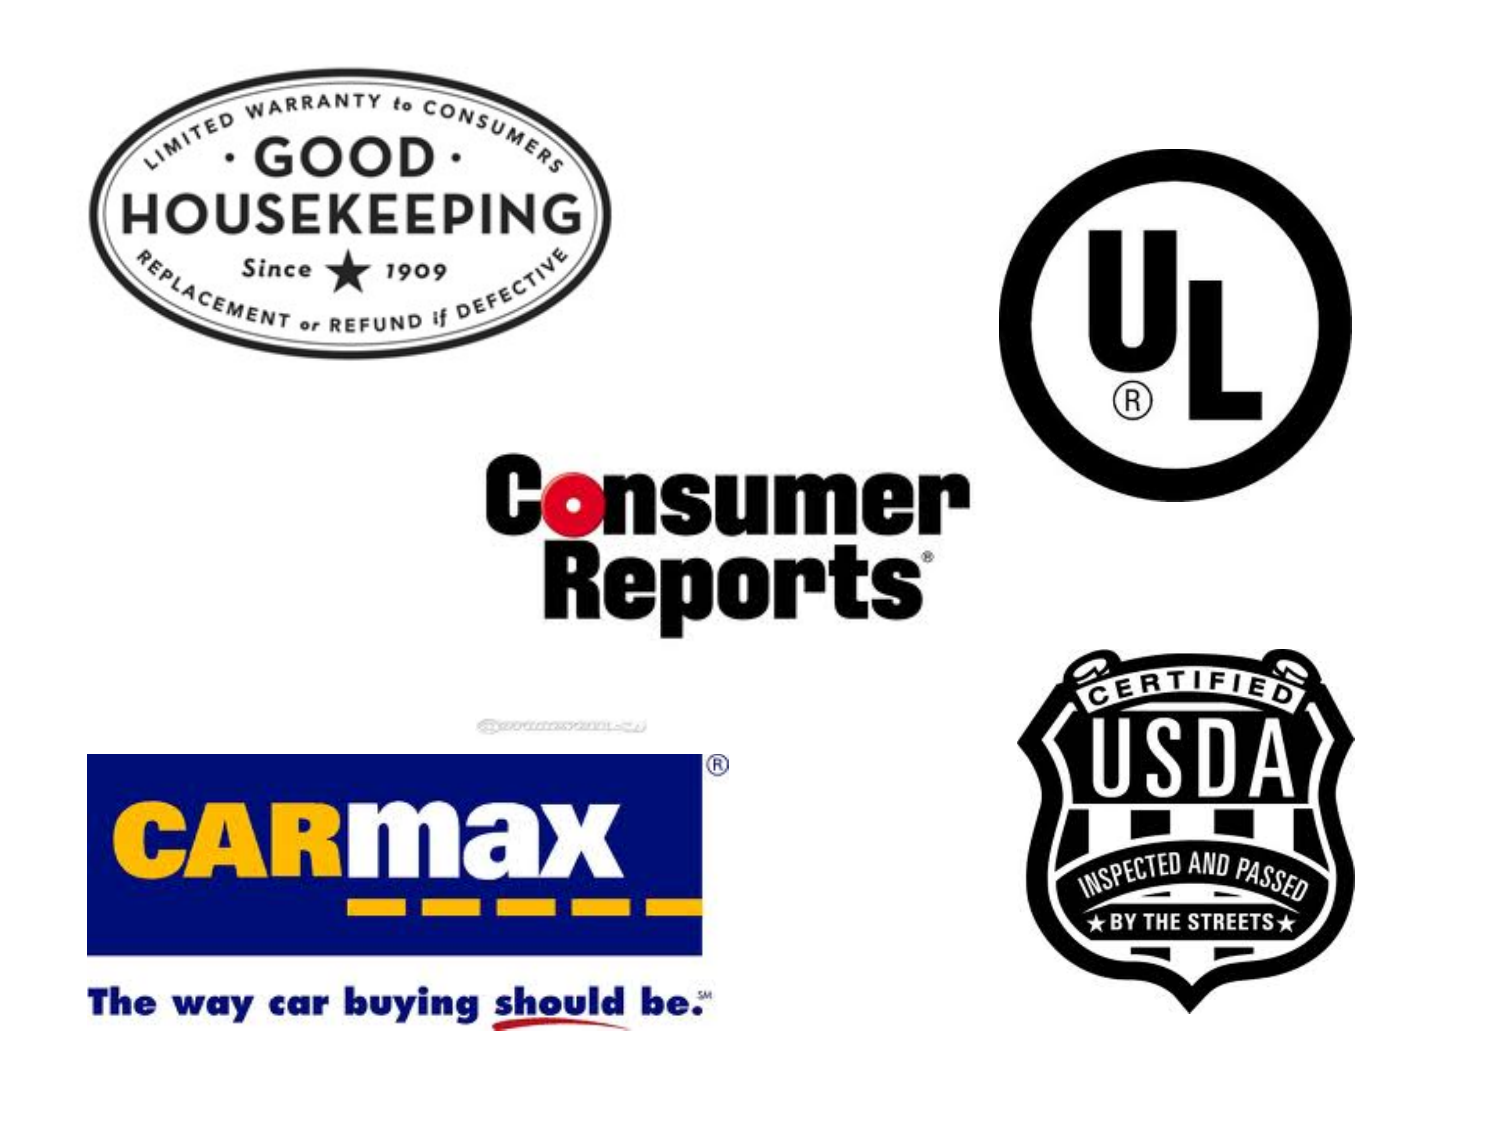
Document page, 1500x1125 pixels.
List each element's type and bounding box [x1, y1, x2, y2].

picture [62, 2, 982, 739]
picture [1016, 649, 1355, 1015]
picture [87, 754, 730, 1031]
picture [999, 149, 1352, 502]
